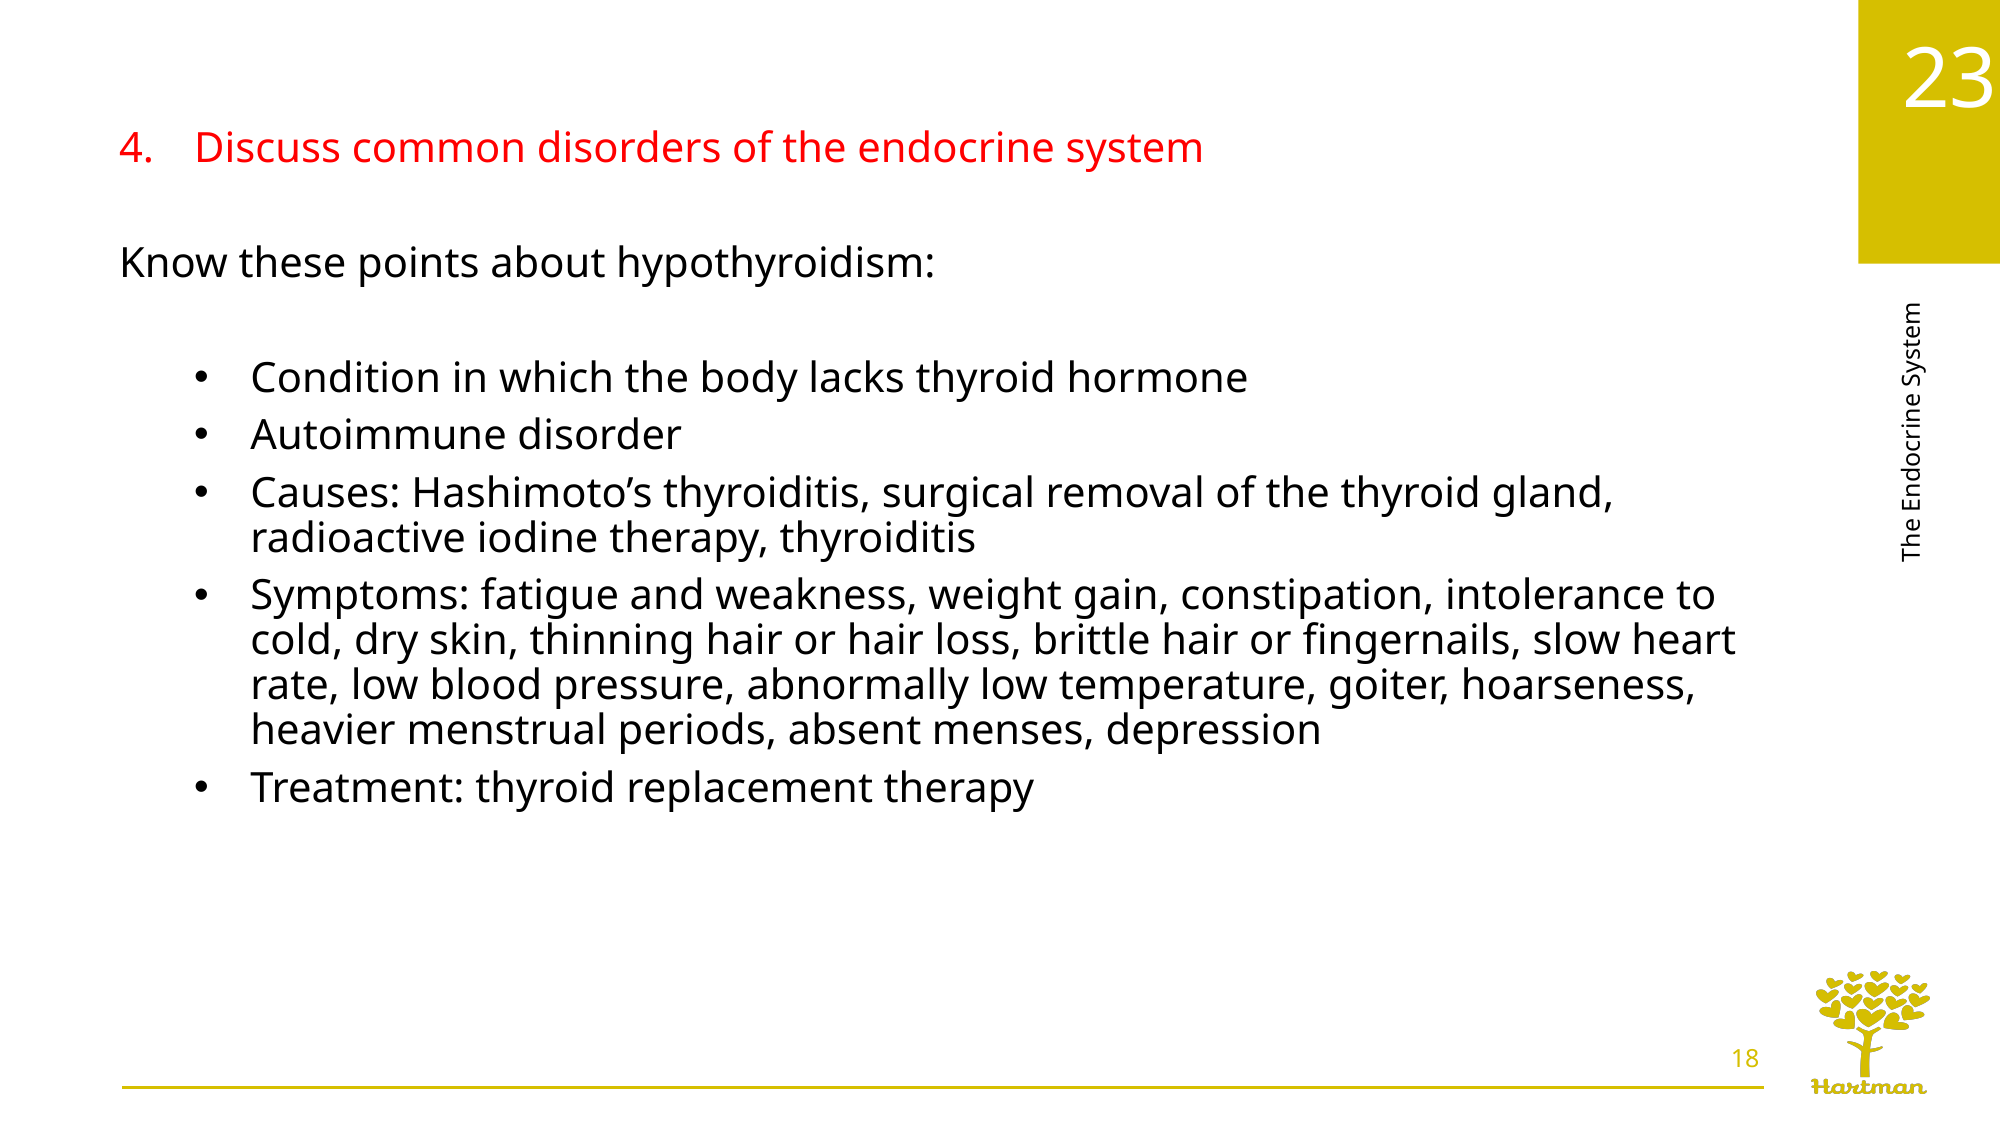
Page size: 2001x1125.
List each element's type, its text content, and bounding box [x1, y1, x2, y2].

list Discuss common disorders of the endocrine system Know these points about hypothyroidism: Condition in which the body lacks thyroid hormone Autoimmune disorder Causes: Hashimoto’s thyroiditis, surgical removal of the thyroid gland, radioactive iodine therapy, thyroiditis Symptoms: fatigue and weakness, weight gain, constipation, intolerance to cold, dry skin, thinning hair or hair loss, brittle hair or fingernails, slow heart rate, low blood pressure, abnormally low temperature, goiter, hoarseness, heavier menstrual periods, absent menses, depression Treatment: thyroid replacement therapy [104, 118, 1784, 1014]
picture [1811, 971, 1930, 1094]
slide_number 18 [1561, 1030, 1775, 1090]
